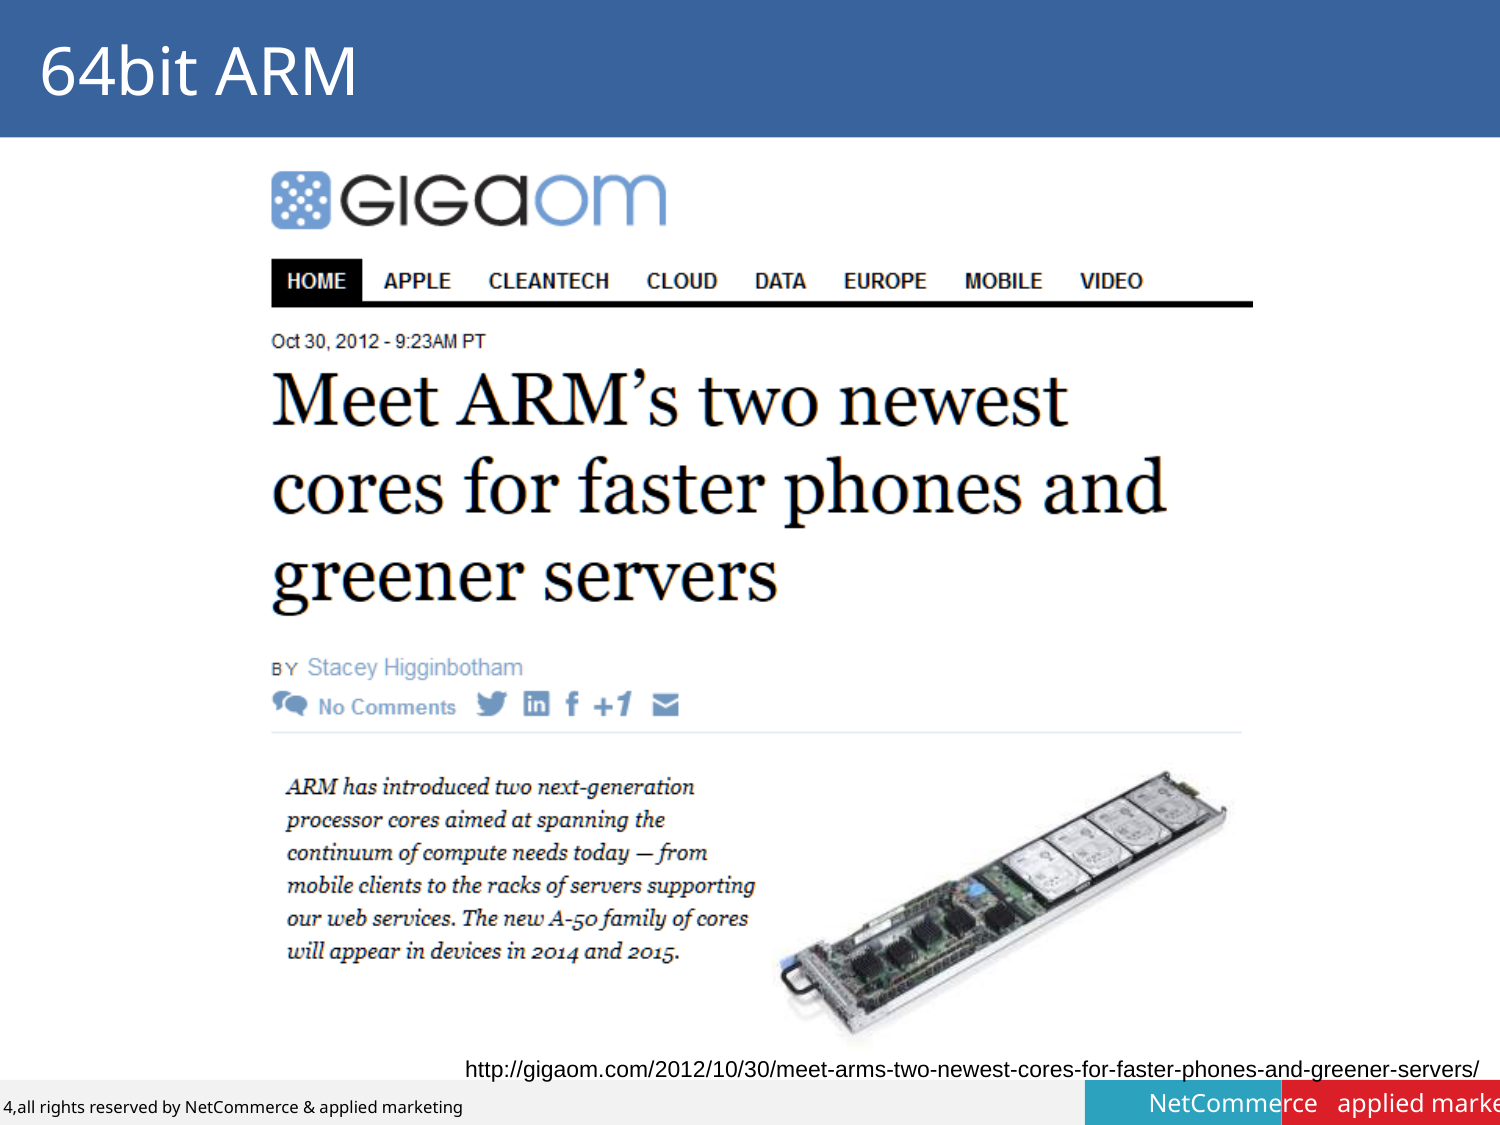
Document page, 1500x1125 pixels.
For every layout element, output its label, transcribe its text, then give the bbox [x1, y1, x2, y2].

text_box http://gigaom.com/2012/10/30/meet-arms-two-newest-cores-for-faster-phones-and-greener-servers/ [265, 1046, 1496, 1089]
picture [253, 148, 1253, 1056]
title 64bit ARM [24, 24, 1375, 113]
